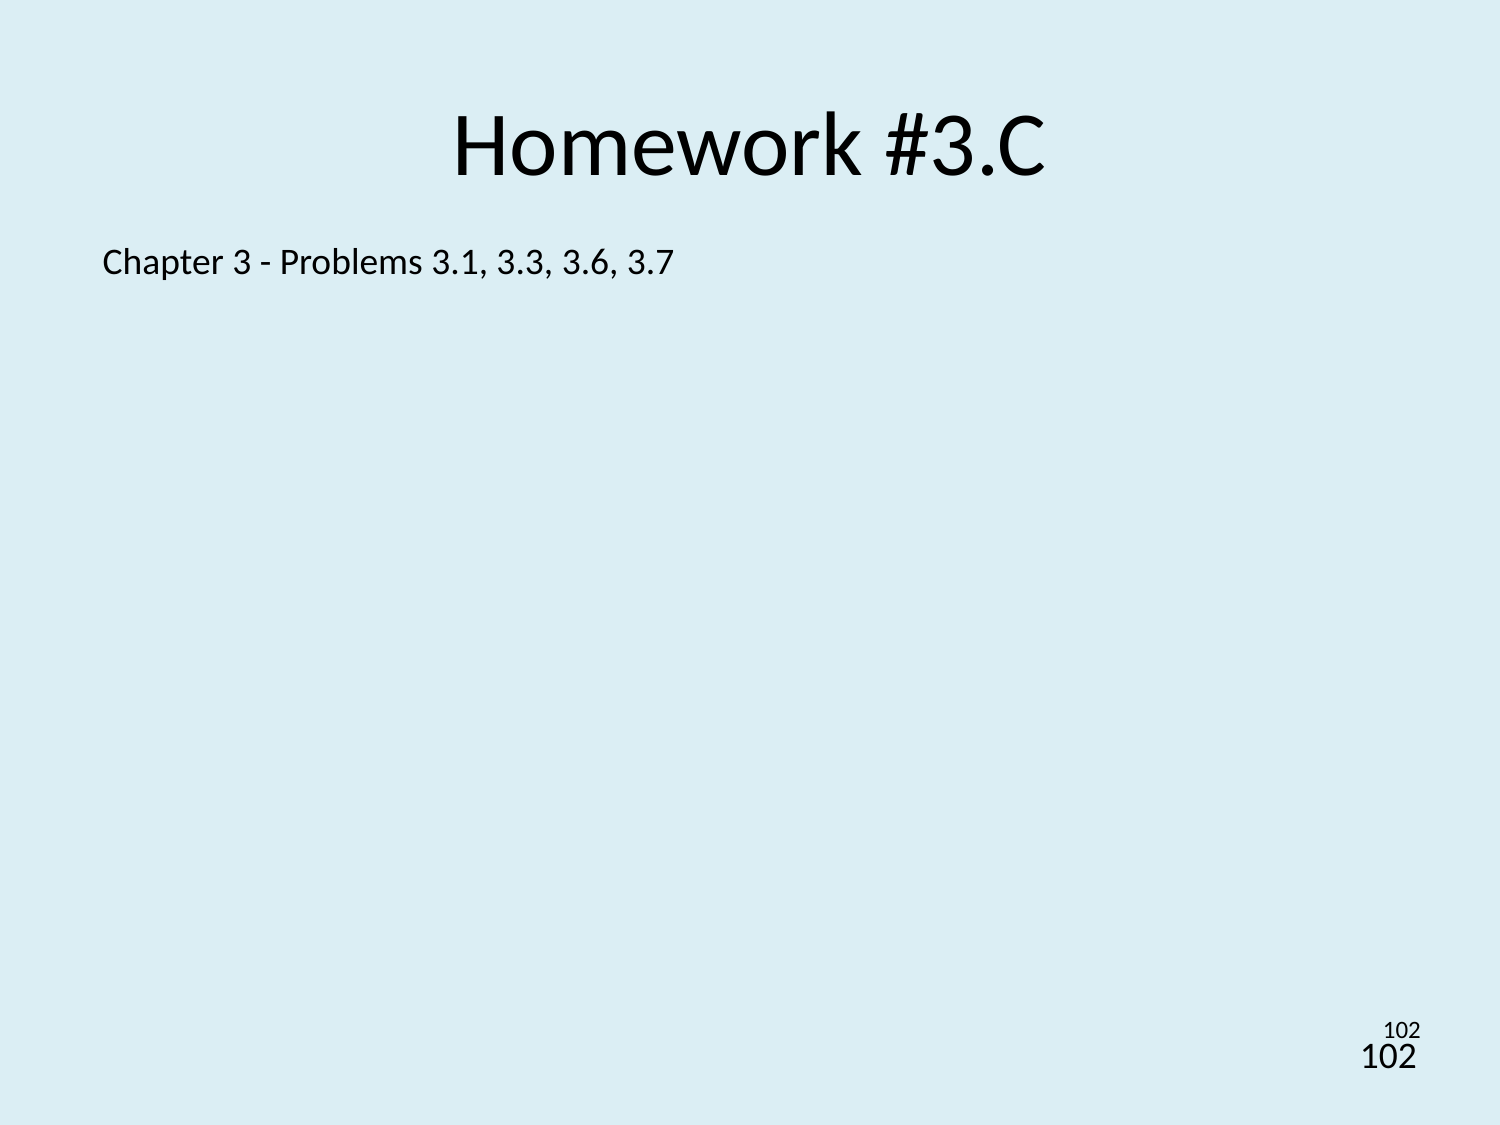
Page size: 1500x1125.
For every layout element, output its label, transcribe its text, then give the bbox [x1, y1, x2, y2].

text_box Chapter 3 - Problems 3.1, 3.3, 3.6, 3.7 [87, 229, 690, 290]
title Homework #3.C [75, 45, 1425, 233]
